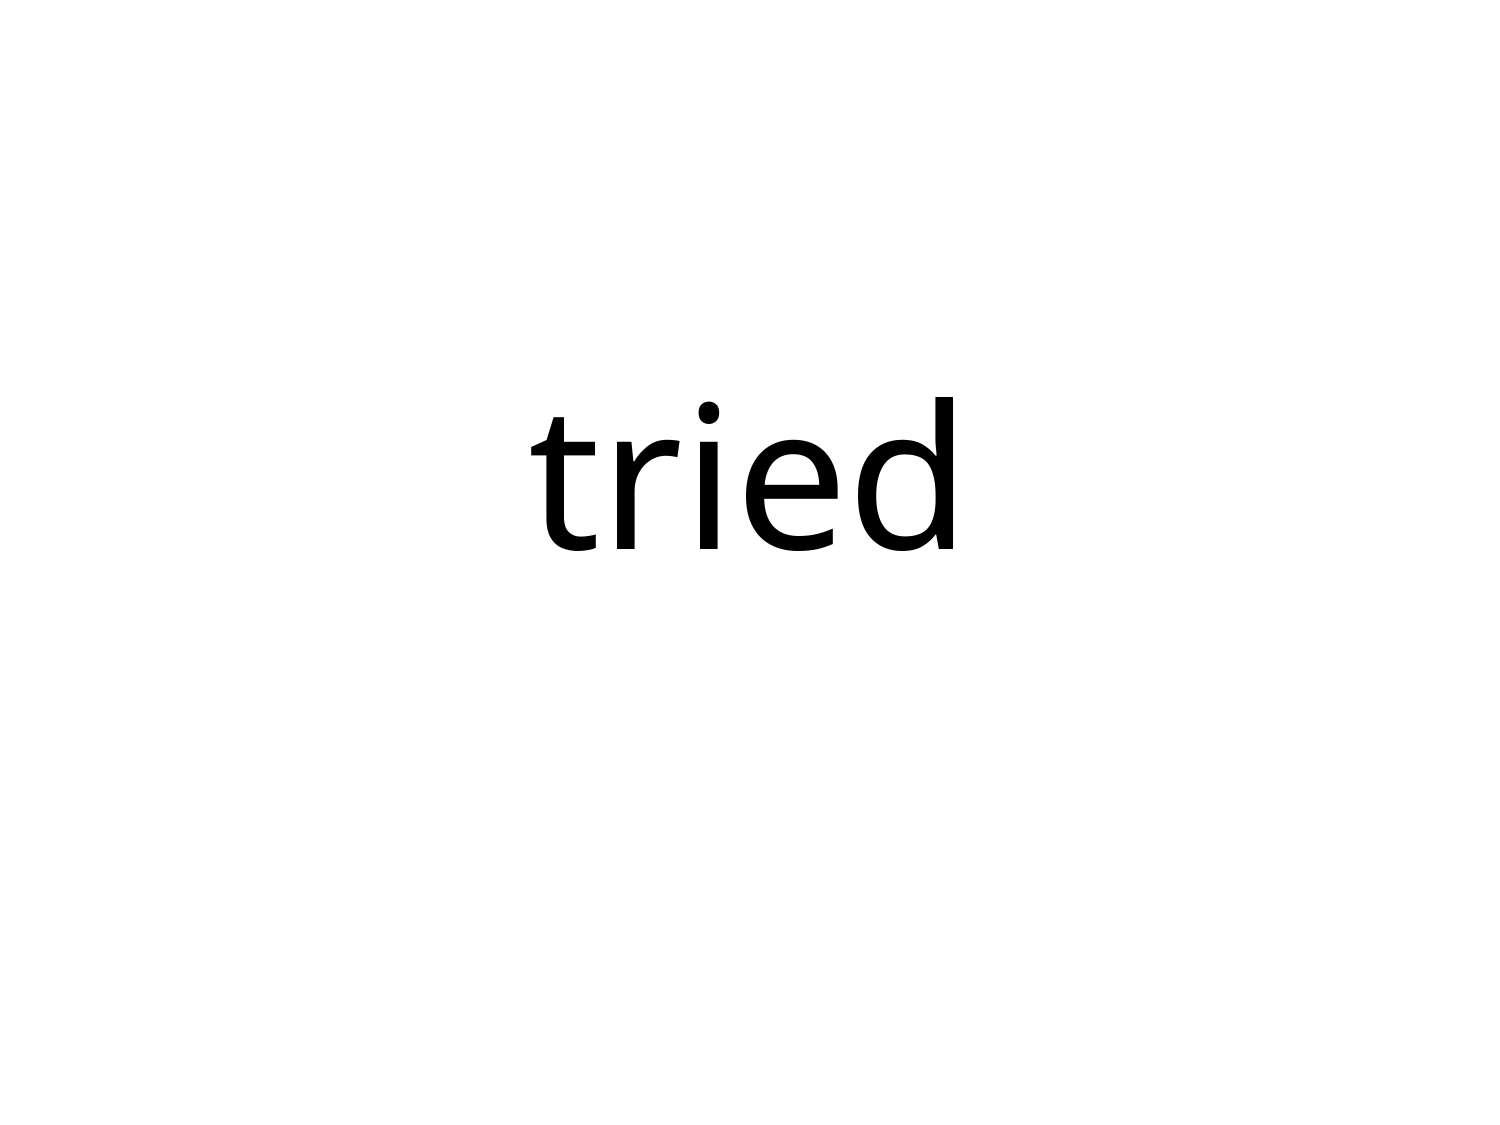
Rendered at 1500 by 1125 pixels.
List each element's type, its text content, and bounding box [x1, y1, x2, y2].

title tried [112, 349, 1388, 591]
